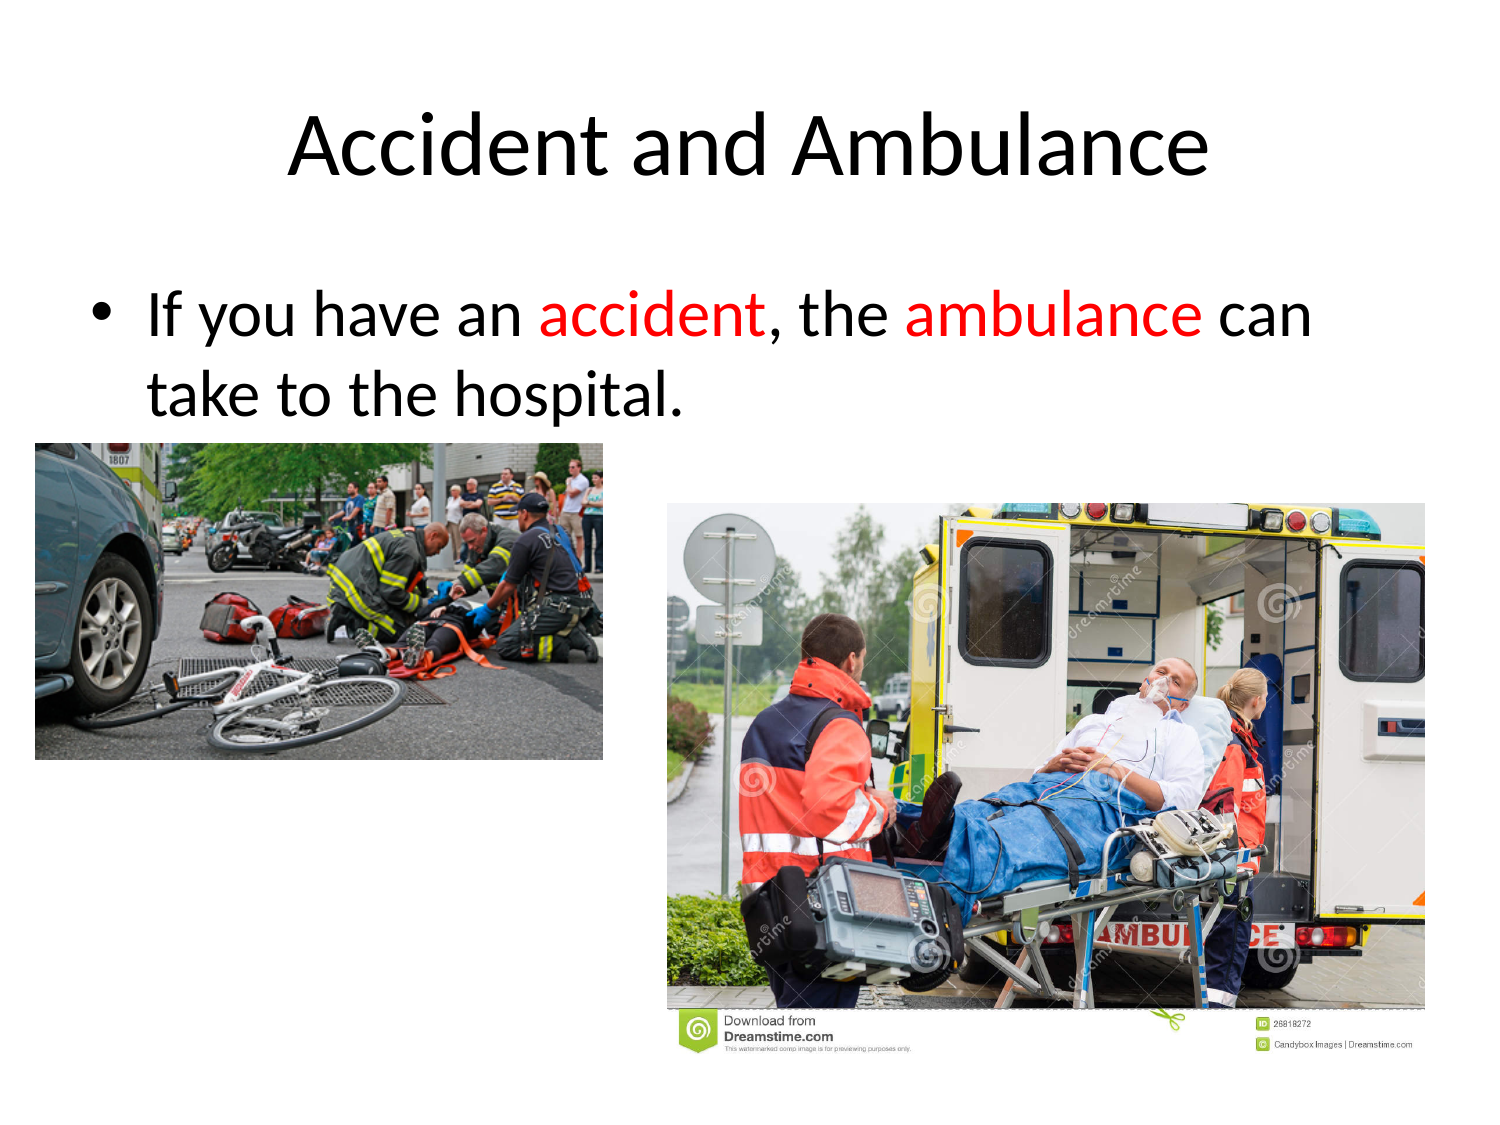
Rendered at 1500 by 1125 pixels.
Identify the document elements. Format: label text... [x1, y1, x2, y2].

picture [35, 443, 603, 760]
picture [667, 503, 1426, 1061]
list If you have an accident, the ambulance can take to the hospital. [75, 262, 1425, 1005]
title Accident and Ambulance [75, 45, 1425, 233]
